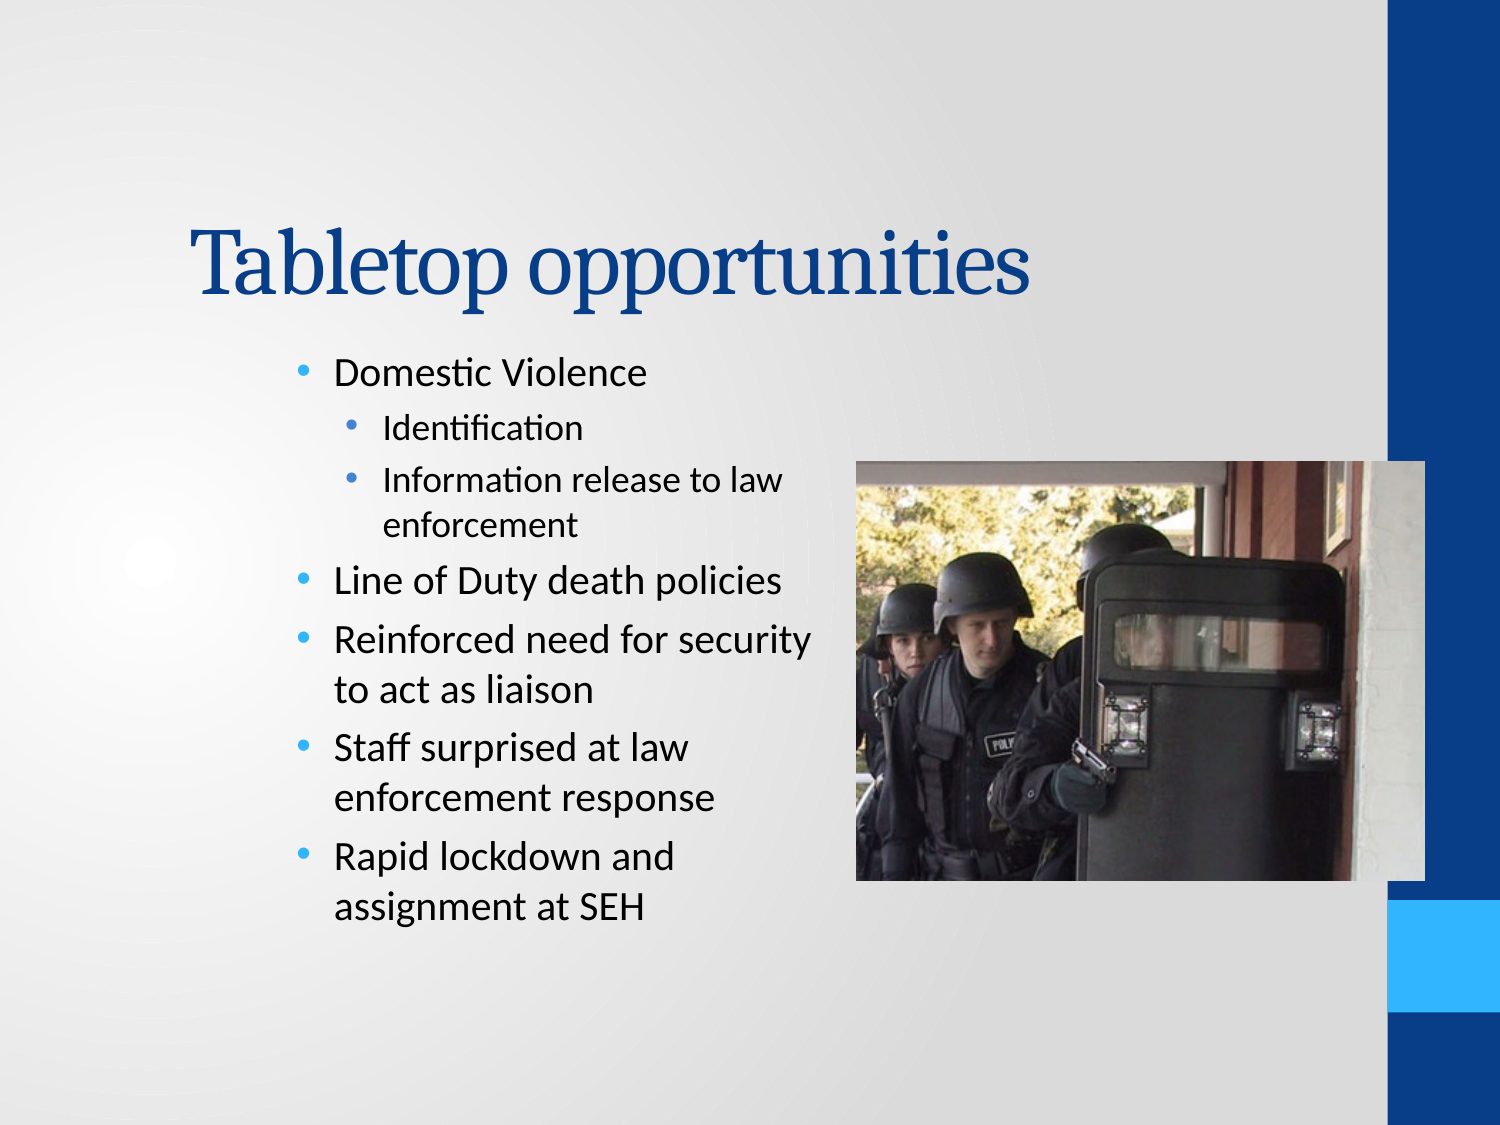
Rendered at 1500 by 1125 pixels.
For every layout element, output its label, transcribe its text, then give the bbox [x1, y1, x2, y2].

list Domestic Violence Identification Information release to law enforcement Line of Duty death policies Reinforced need for security to act as liaison Staff surprised at law enforcement response Rapid lockdown and assignment at SEH [262, 337, 832, 1005]
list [855, 461, 1426, 882]
title Tabletop opportunities [174, 162, 1338, 350]
